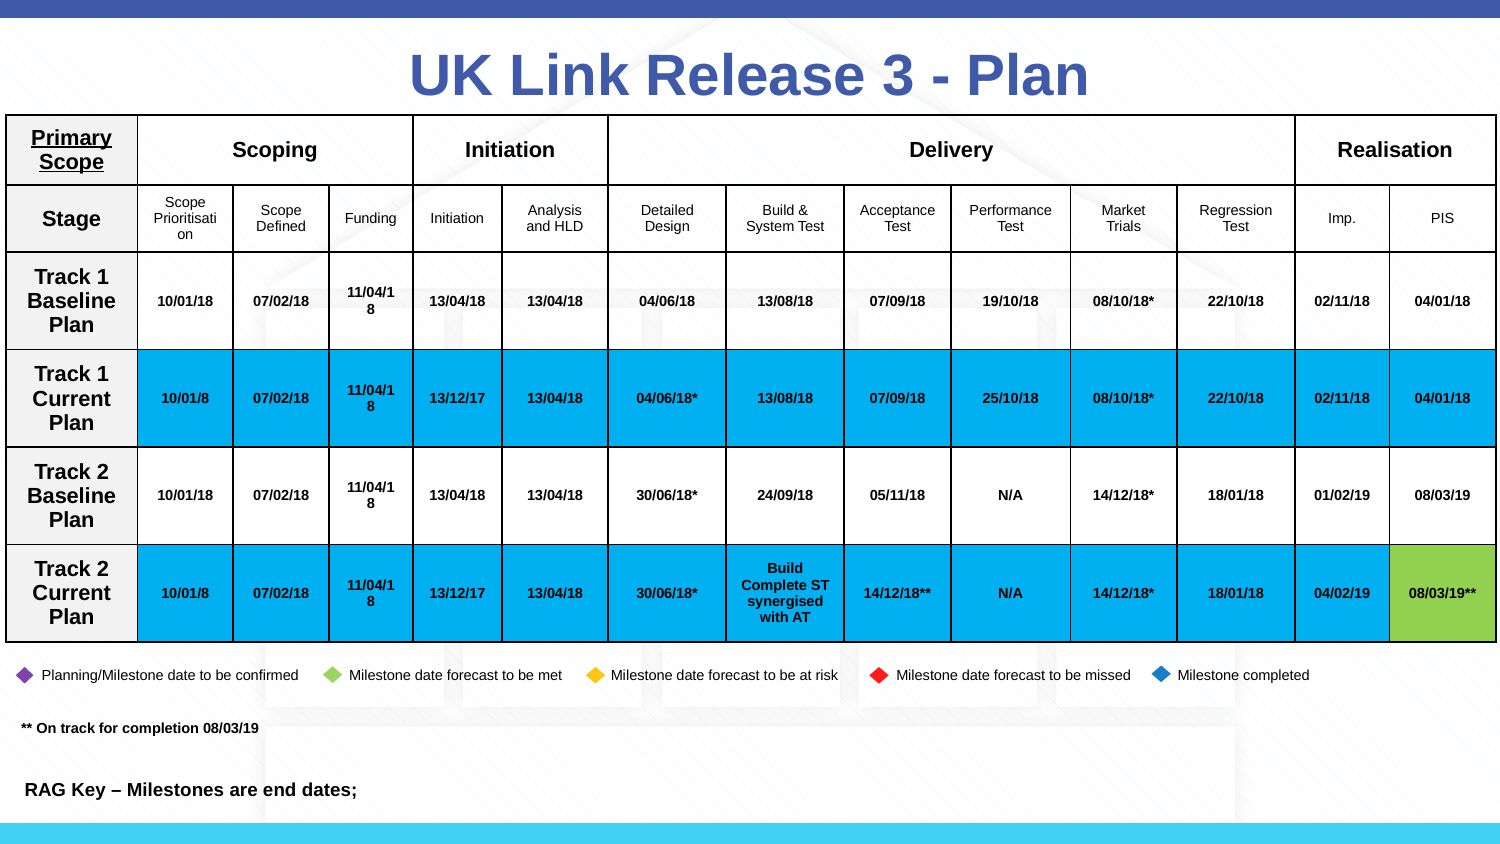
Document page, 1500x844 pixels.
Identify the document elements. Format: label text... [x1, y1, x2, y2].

table_cell Regression Test [1178, 186, 1294, 251]
table_cell 30/06/18* [609, 545, 725, 641]
table_cell Initiation [414, 186, 501, 251]
table_cell Build Complete ST synergised with AT [727, 545, 843, 641]
table_cell 04/01/18 [1390, 253, 1495, 349]
table_cell 13/04/18 [503, 350, 607, 446]
table_cell 07/02/18 [234, 253, 328, 349]
table_cell 13/12/17 [414, 350, 501, 446]
table_cell 04/01/18 [1390, 350, 1495, 446]
table_cell 13/04/18 [503, 545, 607, 641]
text_box ** On track for completion 08/03/19 [5, 711, 1026, 753]
table_cell Track 2 Baseline Plan [7, 448, 137, 544]
table_header Delivery [609, 116, 1294, 184]
table_cell Stage [7, 186, 137, 251]
table_cell 24/09/18 [727, 448, 843, 544]
table_cell 04/06/18 [609, 253, 725, 349]
table_cell Track 1 Baseline Plan [7, 253, 137, 349]
table_header Scoping [138, 116, 412, 184]
table_cell 18/01/18 [1178, 545, 1294, 641]
table_cell Scope Prioritisation [138, 186, 232, 251]
table_cell Build & System Test [727, 186, 843, 251]
text_box RAG Key – Milestones are end dates; [9, 770, 1030, 812]
table_cell Detailed Design [609, 186, 725, 251]
table_cell Funding [330, 186, 412, 251]
text_box Milestone date forecast to be at risk [673, 658, 923, 691]
table_cell 14/12/18* [1071, 545, 1176, 641]
table_cell 11/04/18 [330, 448, 412, 544]
table_cell 22/10/18 [1178, 350, 1294, 446]
table_cell 30/06/18* [609, 448, 725, 544]
table_header Realisation [1296, 116, 1495, 184]
table_cell N/A [952, 545, 1070, 641]
table_cell 10/01/8 [138, 350, 232, 446]
table_cell 13/08/18 [727, 350, 843, 446]
table_cell Track 1 Current Plan [7, 350, 137, 446]
table_cell Acceptance Test [845, 186, 950, 251]
table_cell 13/12/17 [414, 545, 501, 641]
title UK Link Release 3 - Plan [75, 20, 1425, 114]
table_cell 14/12/18** [845, 545, 950, 641]
table_cell 08/10/18* [1071, 350, 1176, 446]
table_cell 19/10/18 [952, 253, 1070, 349]
text_box Milestone date forecast to be missed [923, 658, 1162, 691]
text_box Milestone date forecast to be met [334, 658, 673, 691]
table_cell 08/10/18* [1071, 253, 1176, 349]
table_cell N/A [952, 448, 1070, 544]
text_box [15, 666, 26, 684]
table_header Primary Scope [7, 116, 137, 184]
table_cell 04/02/19 [1296, 545, 1389, 641]
table_cell 13/04/18 [414, 448, 501, 544]
table_cell 22/10/18 [1178, 253, 1294, 349]
table_cell Analysis and HLD [503, 186, 607, 251]
table_cell 07/02/18 [234, 350, 328, 446]
table_cell 08/03/19 [1390, 448, 1495, 544]
text_box Milestone completed [1162, 658, 1463, 691]
table_cell 11/04/18 [330, 350, 412, 446]
table_cell Imp. [1296, 186, 1389, 251]
table_cell 07/02/18 [234, 545, 328, 641]
table_cell 07/09/18 [845, 350, 950, 446]
table_cell 01/02/19 [1296, 448, 1389, 544]
table_header Initiation [414, 116, 607, 184]
table_cell 10/01/8 [138, 545, 232, 641]
table_cell 04/06/18* [609, 350, 725, 446]
table_cell Scope Defined [234, 186, 328, 251]
table_cell 07/02/18 [234, 448, 328, 544]
table_cell 14/12/18* [1071, 448, 1176, 544]
table_cell 11/04/18 [330, 545, 412, 641]
table_cell 08/03/19** [1390, 545, 1495, 641]
table_cell 18/01/18 [1178, 448, 1294, 544]
picture [0, 0, 1500, 844]
table_cell 13/04/18 [503, 448, 607, 544]
table_cell Performance Test [952, 186, 1070, 251]
table_cell Track 2 Current Plan [7, 545, 137, 641]
table_cell 05/11/18 [845, 448, 950, 544]
table_cell 13/04/18 [503, 253, 607, 349]
table_cell 07/09/18 [845, 253, 950, 349]
text_box Planning/Milestone date to be confirmed [26, 658, 334, 691]
table_cell 02/11/18 [1296, 350, 1389, 446]
table_cell 13/08/18 [727, 253, 843, 349]
table_cell 02/11/18 [1296, 253, 1389, 349]
table_cell 11/04/18 [330, 253, 412, 349]
table_cell Market Trials [1071, 186, 1176, 251]
table_cell 10/01/18 [138, 448, 232, 544]
table_cell 10/01/18 [138, 253, 232, 349]
table_cell PIS [1390, 186, 1495, 251]
table_cell 25/10/18 [952, 350, 1070, 446]
table_cell 13/04/18 [414, 253, 501, 349]
